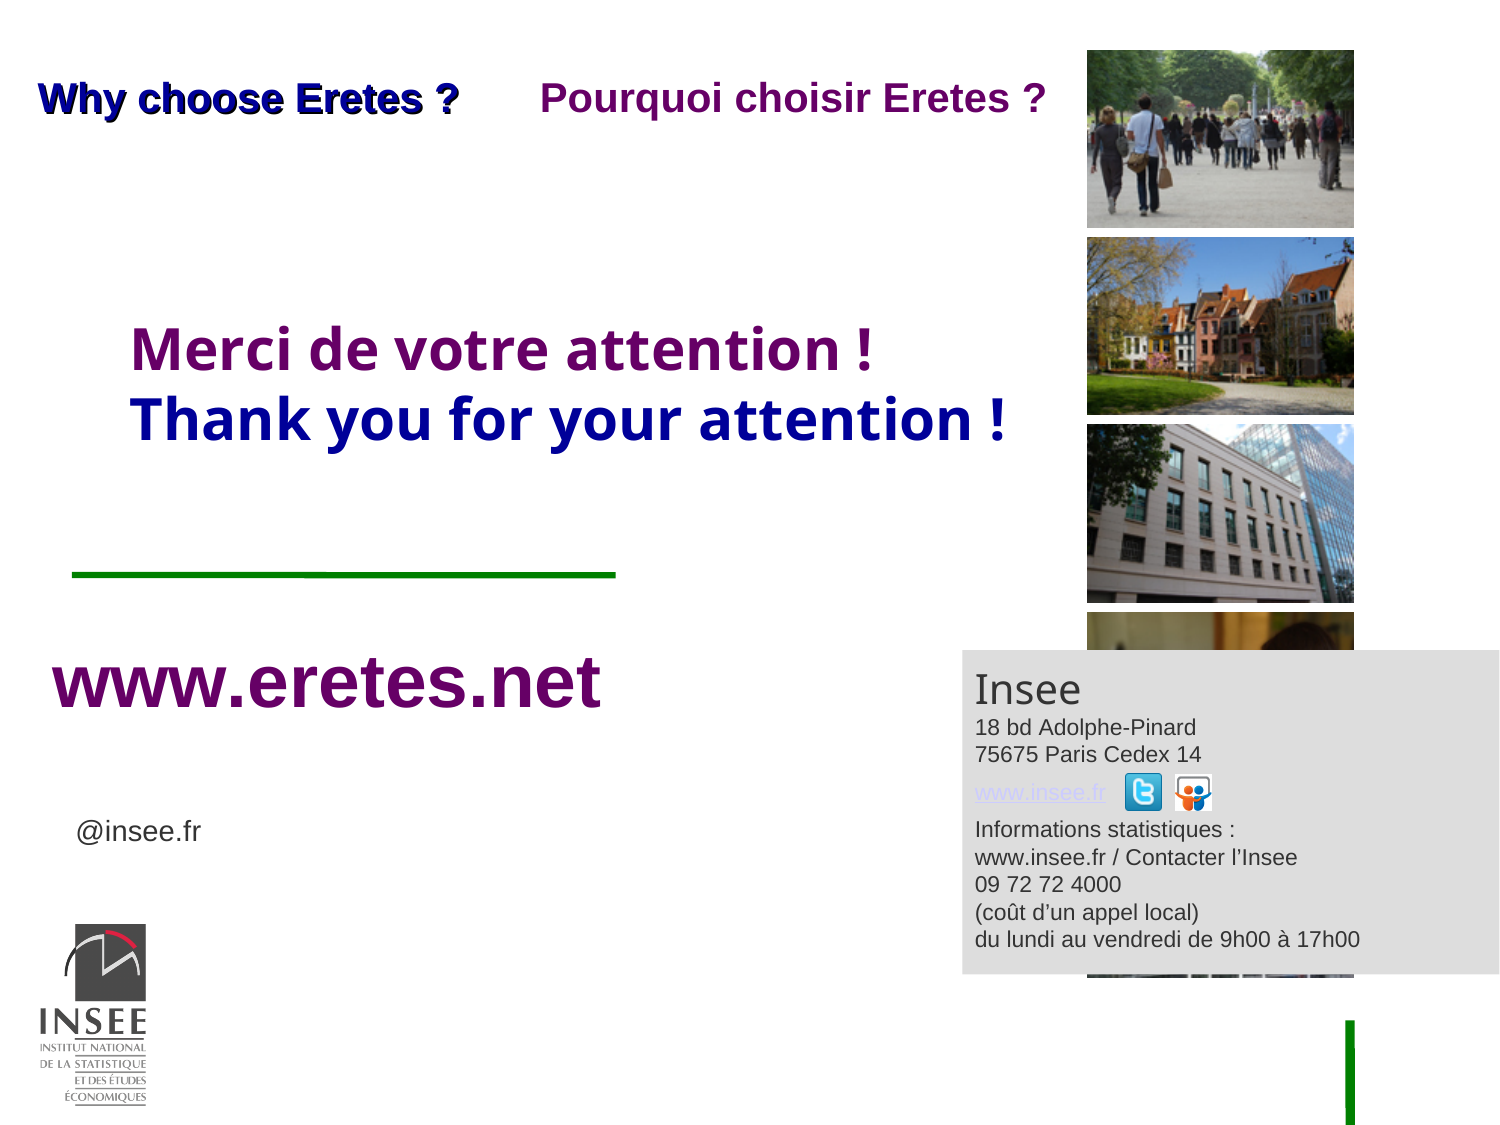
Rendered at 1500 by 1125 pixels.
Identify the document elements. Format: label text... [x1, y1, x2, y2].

picture [1087, 612, 1354, 649]
picture [40, 924, 146, 1106]
text_box @insee.fr [75, 812, 202, 848]
picture [1087, 424, 1354, 602]
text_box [962, 649, 1500, 975]
picture [1087, 162, 1354, 227]
text_box www.eretes.net [38, 624, 616, 730]
picture [1087, 237, 1354, 415]
text_box Merci de votre attention ! Thank you for your attention ! [129, 312, 1007, 523]
text_box Why choose Eretes ? Pourquoi choisir Eretes ? [37, 37, 1500, 162]
